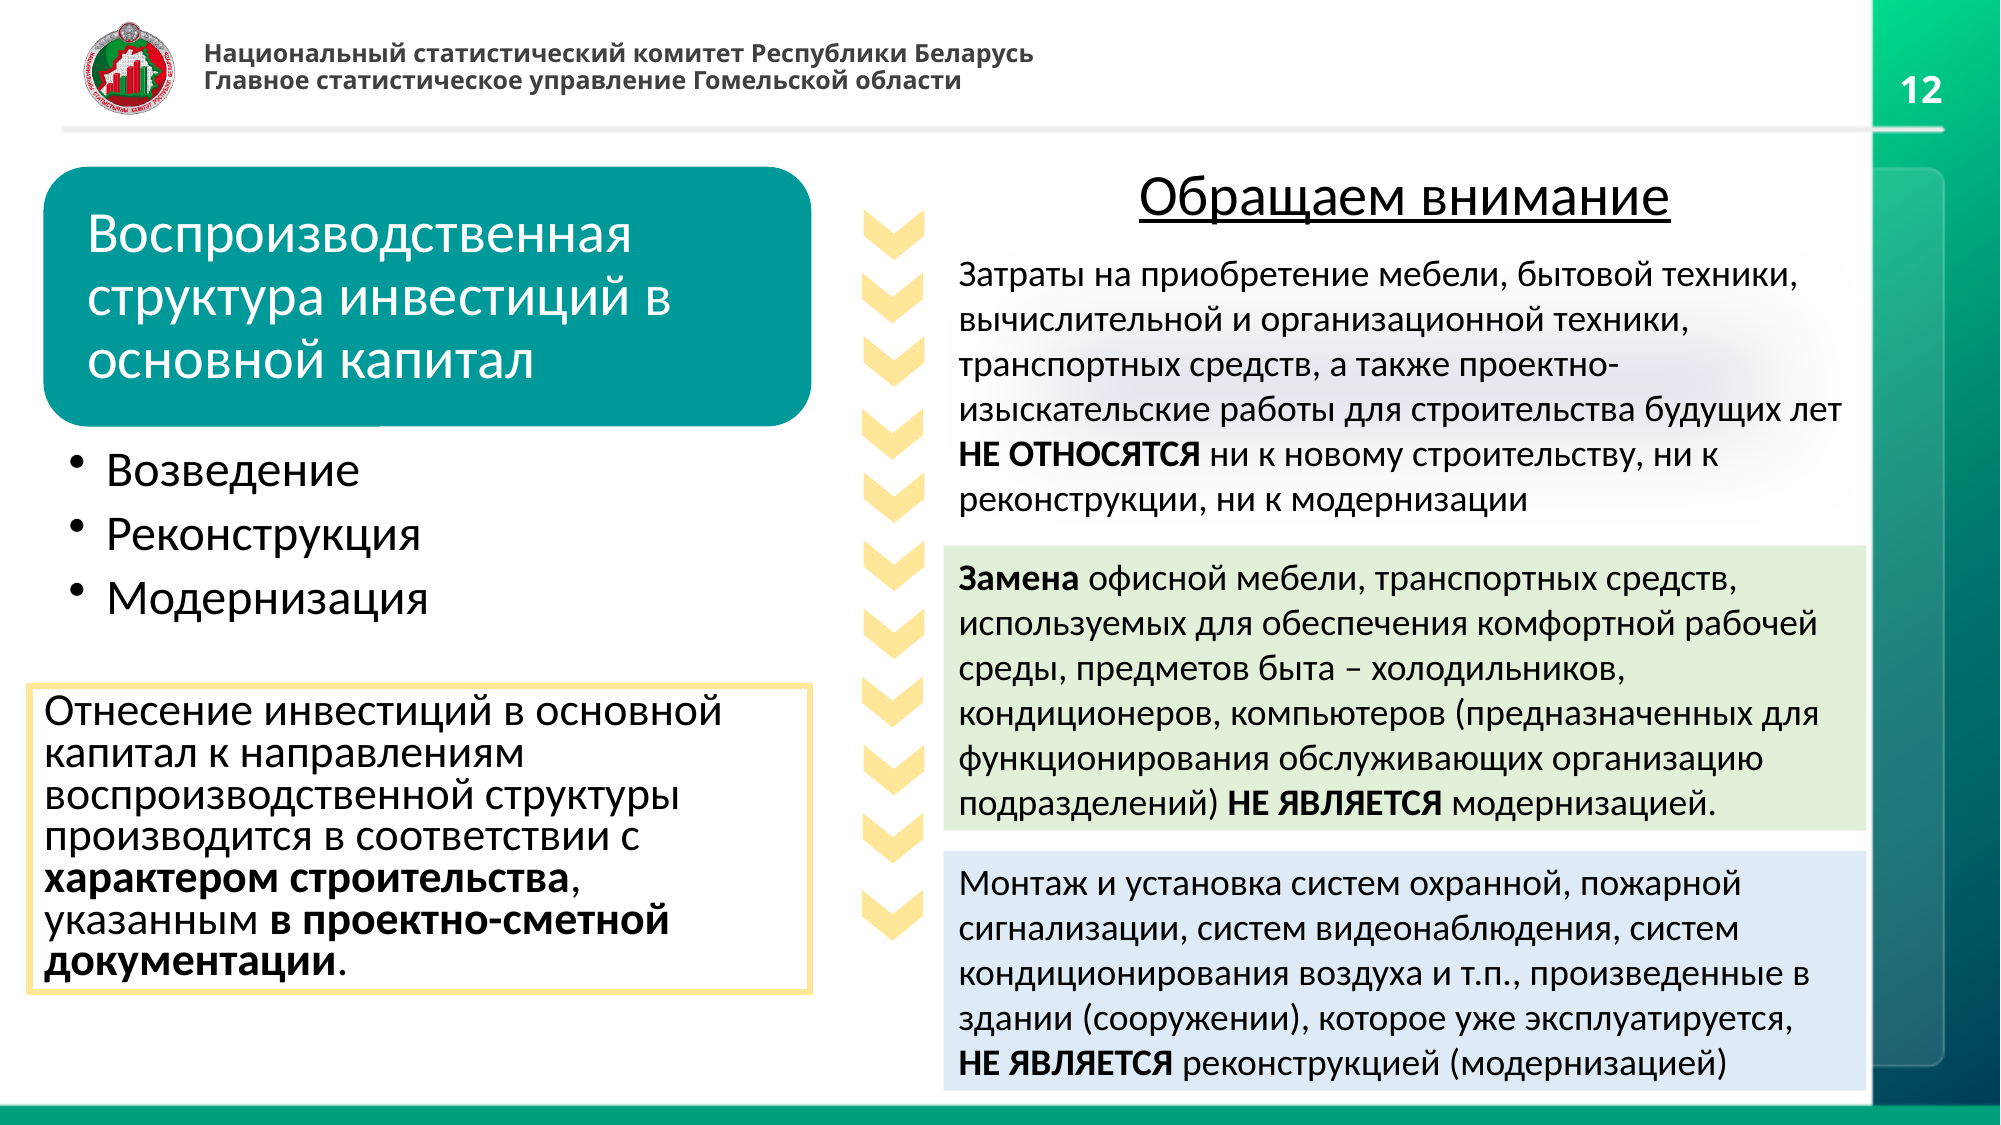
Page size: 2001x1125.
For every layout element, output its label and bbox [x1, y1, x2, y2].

text_box [44, 162, 811, 929]
picture [0, 0, 2000, 1125]
